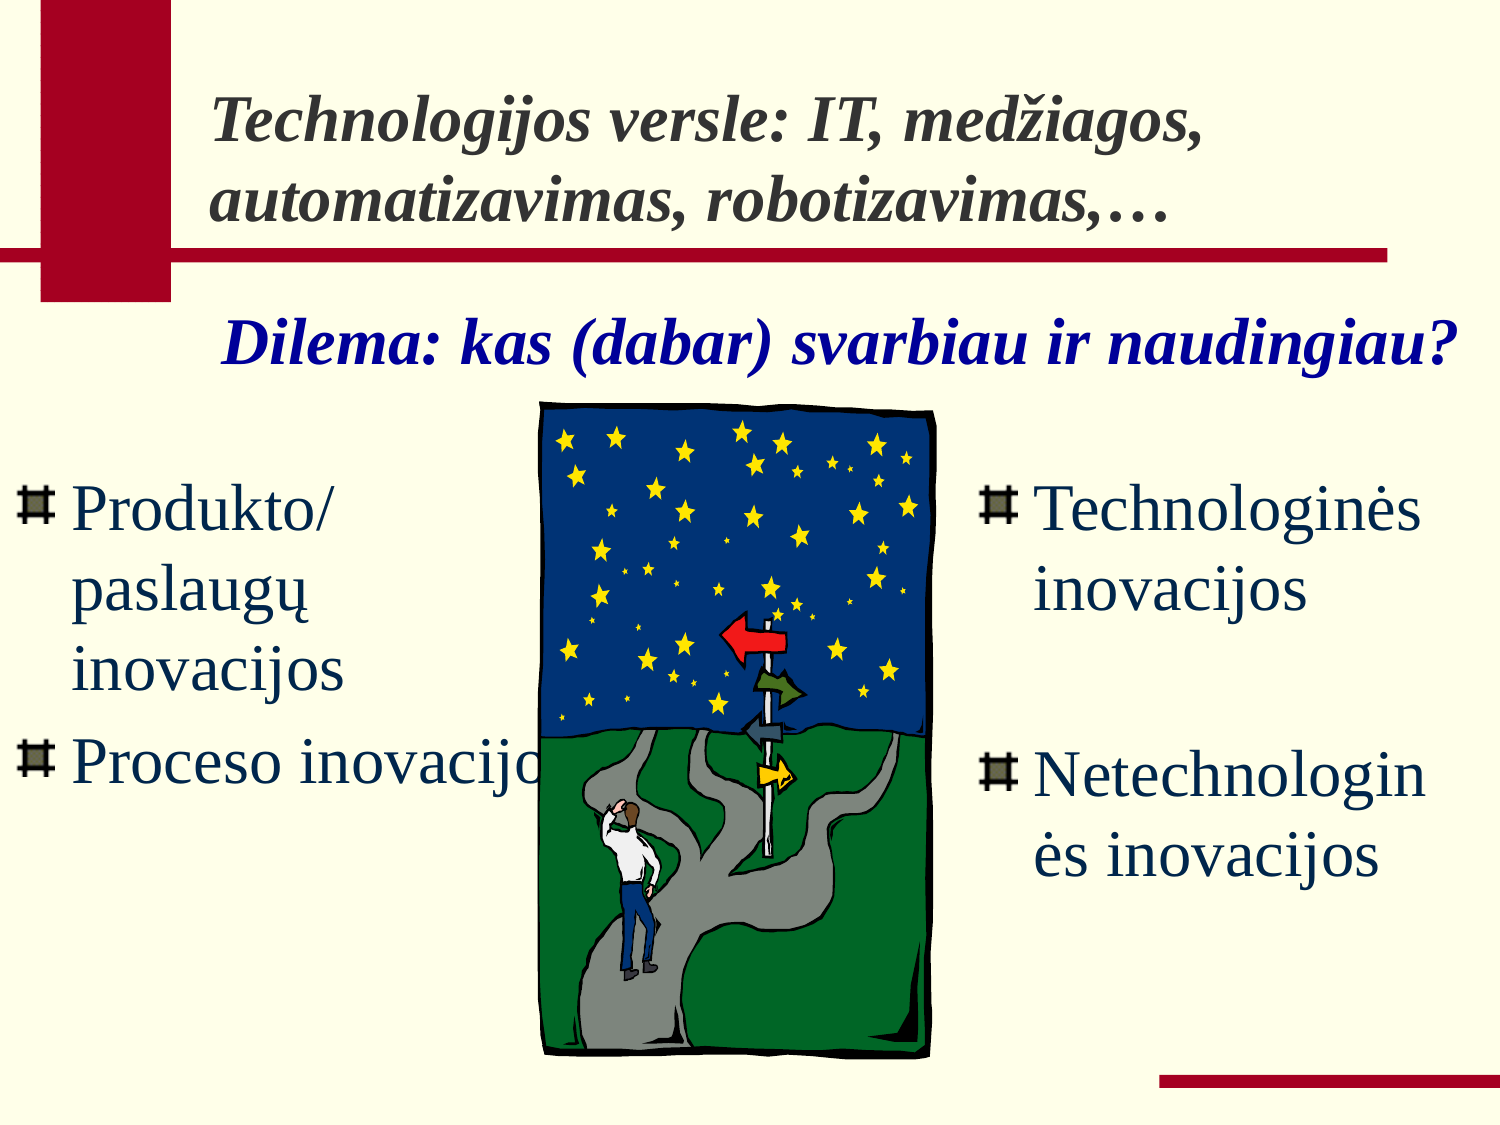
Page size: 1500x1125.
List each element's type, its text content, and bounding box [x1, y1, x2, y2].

list Technologinės inovacijos Netechnologinės inovacijos [962, 455, 1460, 859]
picture [977, 483, 1018, 524]
picture [15, 483, 55, 524]
text_box Dilema: kas (dabar) svarbiau ir naudingiau? [206, 278, 1482, 386]
list Produkto/ paslaugų inovacijos Proceso inovacijos [0, 455, 532, 880]
picture [15, 737, 55, 777]
title Technologijos versle: IT, medžiagos, automatizavimas, robotizavimas,… [194, 54, 1471, 243]
picture [977, 750, 1018, 791]
picture [537, 396, 942, 1066]
